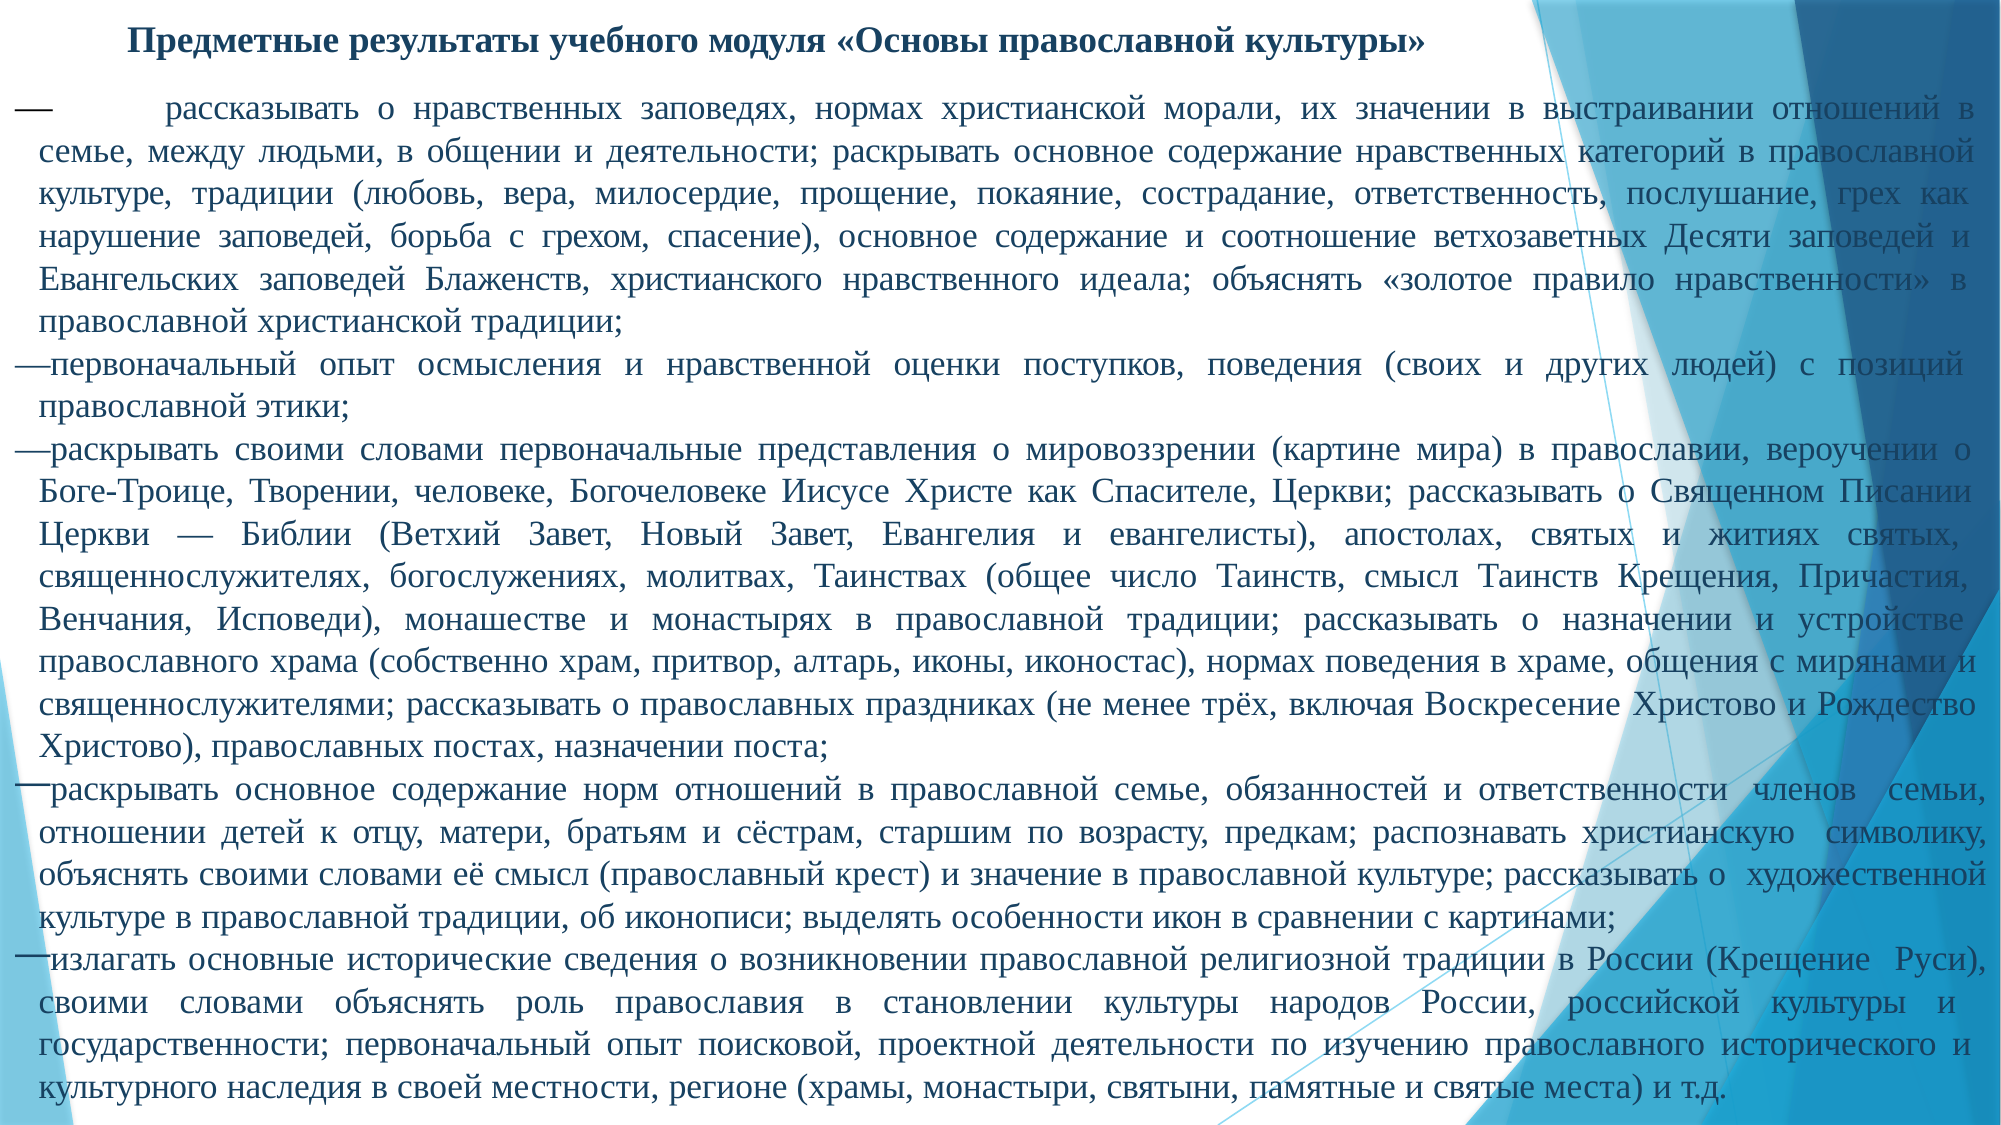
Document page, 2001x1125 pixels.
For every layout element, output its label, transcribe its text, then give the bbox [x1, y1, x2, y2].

text_box семье, между людьми, в общении и деятельности; раскрывать основное содержание нравственных категорий в православной культуре, традиции (любовь, вера, милосердие, прощение, покаяние, сострадание, ответственность, послушание, грех как нарушение заповедей, борьба с грехом, спасение), основное содержание и соотношение ветхозаветных Десяти заповедей и Евангельских заповедей Блаженств, христианского нравственного идеала; объяснять «золотое правило нравственности» в православной христианской традиции; —первоначальный опыт осмысления и нравственной оценки поступков, поведения (своих и других людей) с позиций православной этики; —раскрывать своими словами первоначальные представления о мировоззрении (картине мира) в православии, вероучении о Боге-Троице, Творении, человеке, Богочеловеке Иисусе Христе как Спасителе, Церкви; рассказывать о Священном Писании Церкви — Библии (Ветхий Завет, Новый Завет, Евангелия и евангелисты), апостолах, святых и житиях святых, священнослужителях, богослужениях, молитвах, Таинствах (общее число Таинств, смысл Таинств Крещения, Причастия, Венчания, Исповеди), монашестве и монастырях в православной традиции; рассказывать о назначении и устройстве православного храма (собственно храм, притвор, алтарь, иконы, иконостас), нормах поведения в храме, общения с мирянами и священнослужителями; рассказывать о православных праздниках (не менее трёх, включая Воскресение Христово и Рождество Христово), православных постах, назначении поста; раскрывать основное содержание норм отношений в православной семье, обязанностей и ответственности членов семьи, отношении детей к отцу, матери, братьям и сёстрам, старшим по возрасту, предкам; распознавать христианскую символику, объяснять своими словами её смысл (православный крест) и значение в православной культуре; рассказывать о художественной культуре в православной традиции, об иконописи; выделять особенности икон в сравнении с картинами; излагать основные исторические сведения о возникновении православной религиозной традиции в России (Крещение Руси), своими словами объяснять роль православия в становлении культуры народов России, российской культуры и государственности; первоначальный опыт поисковой, проектной деятельности по изучению православного исторического и культурного наследия в своей местности, регионе (храмы, монастыри, святыни, памятные и святые места) и т.д. [12, 125, 1989, 1106]
title Предметные результаты учебного модуля «Основы православной культуры» [125, 13, 1838, 125]
text_box — [12, 80, 55, 125]
text_box рассказывать о нравственных заповедях, нормах христианской морали, их значении в выстраивании отношений в [162, 82, 1988, 125]
